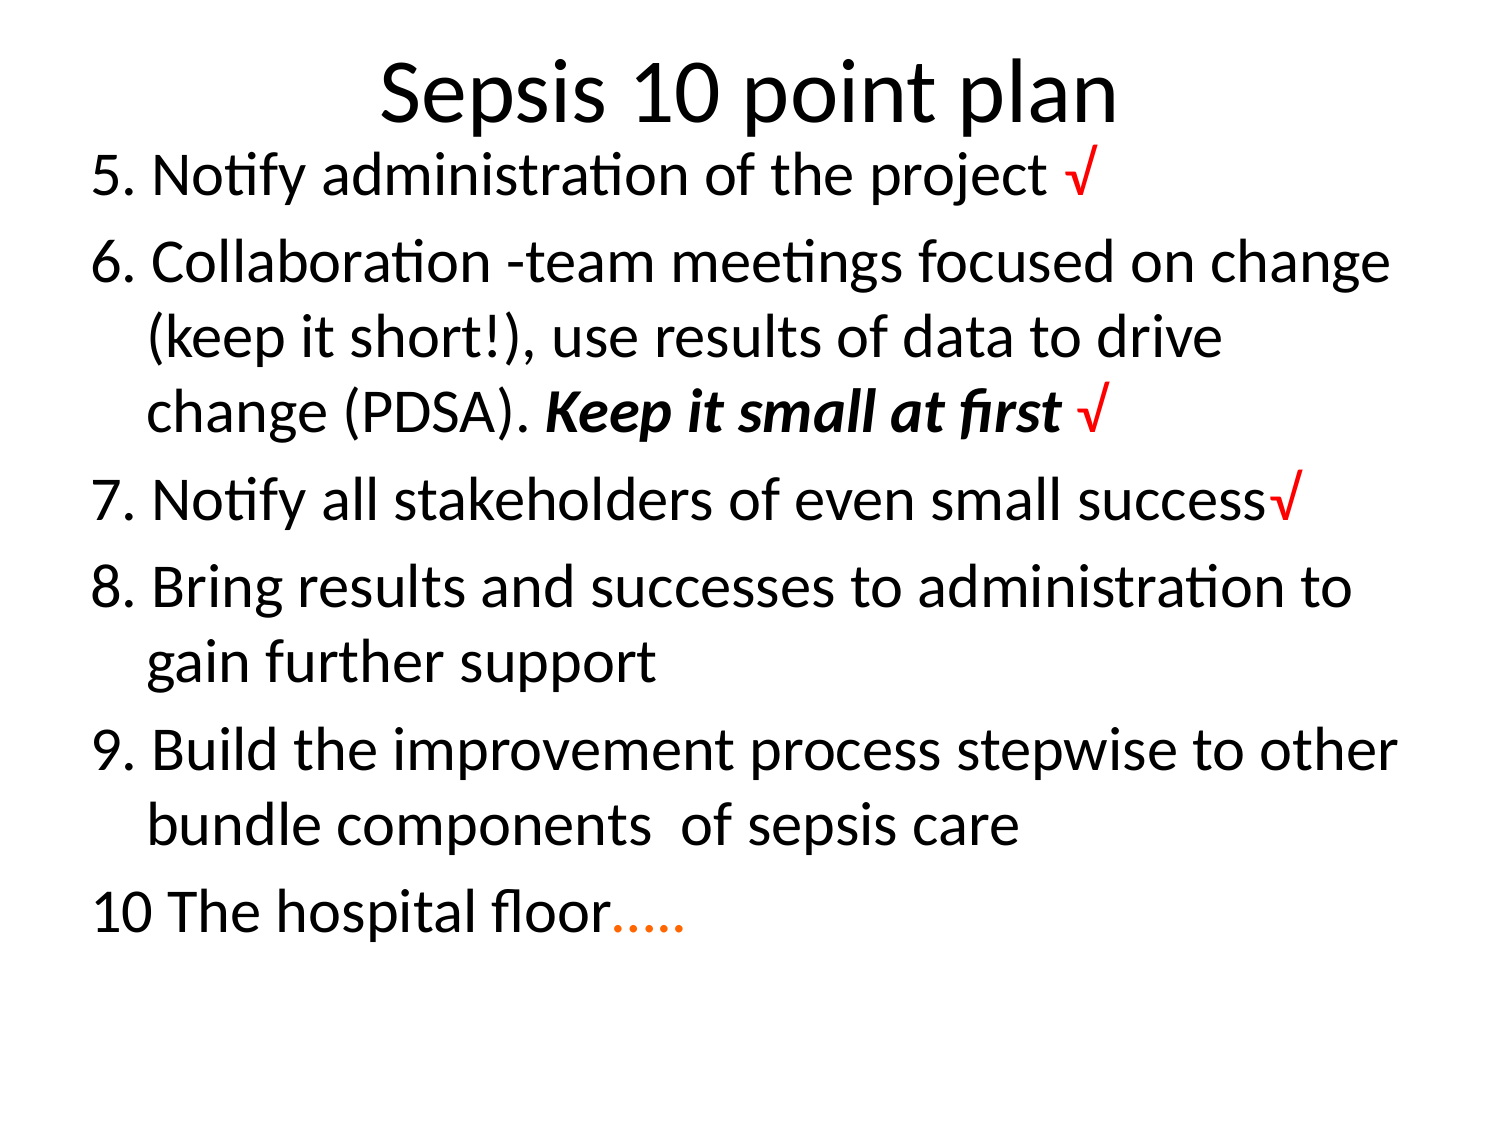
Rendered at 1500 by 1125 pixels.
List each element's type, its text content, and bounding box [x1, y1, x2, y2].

list 5. Notify administration of the project √ 6. Collaboration -team meetings focused on change (keep it short!), use results of data to drive change (PDSA). Keep it small at first √ 7. Notify all stakeholders of even small success√ 8. Bring results and successes to administration to gain further support 9. Build the improvement process stepwise to other bundle components of sepsis care 10 The hospital floor….. [75, 125, 1425, 1047]
title Sepsis 10 point plan [75, 0, 1425, 125]
